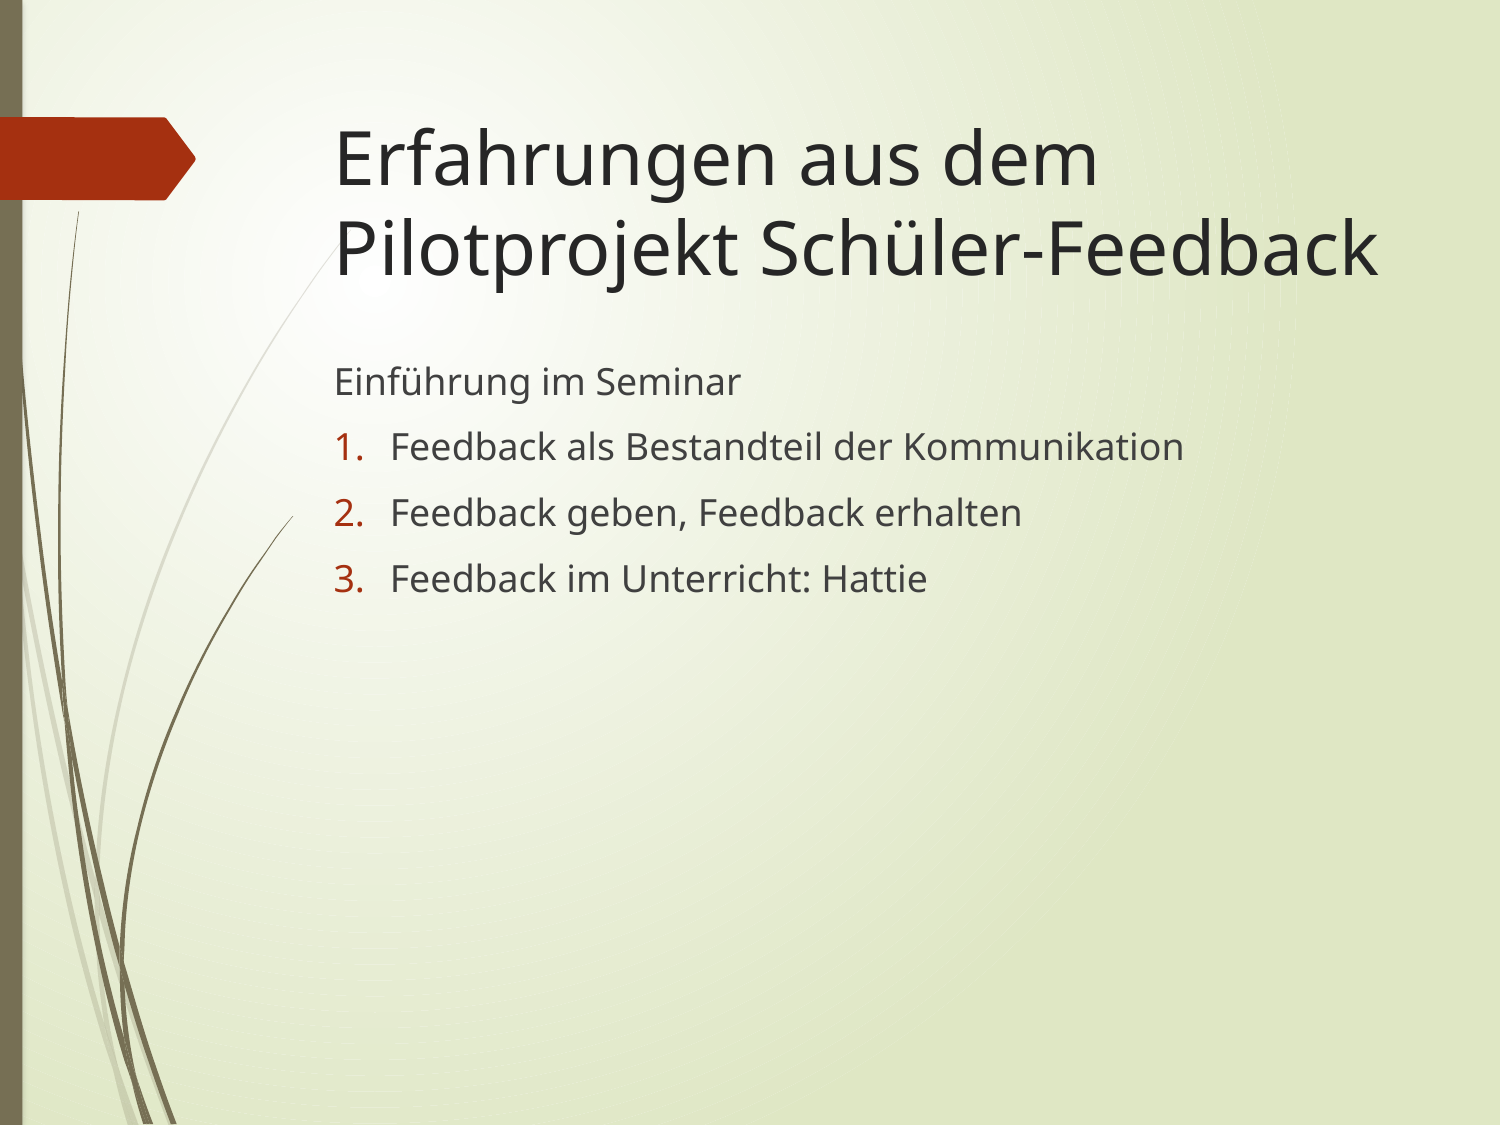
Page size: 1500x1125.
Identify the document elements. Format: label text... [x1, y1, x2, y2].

title Erfahrungen aus dem Pilotprojekt Schüler-Feedback [319, 102, 1416, 313]
list Einführung im Seminar Feedback als Bestandteil der Kommunikation Feedback geben, Feedback erhalten Feedback im Unterricht: Hattie [318, 350, 1416, 970]
